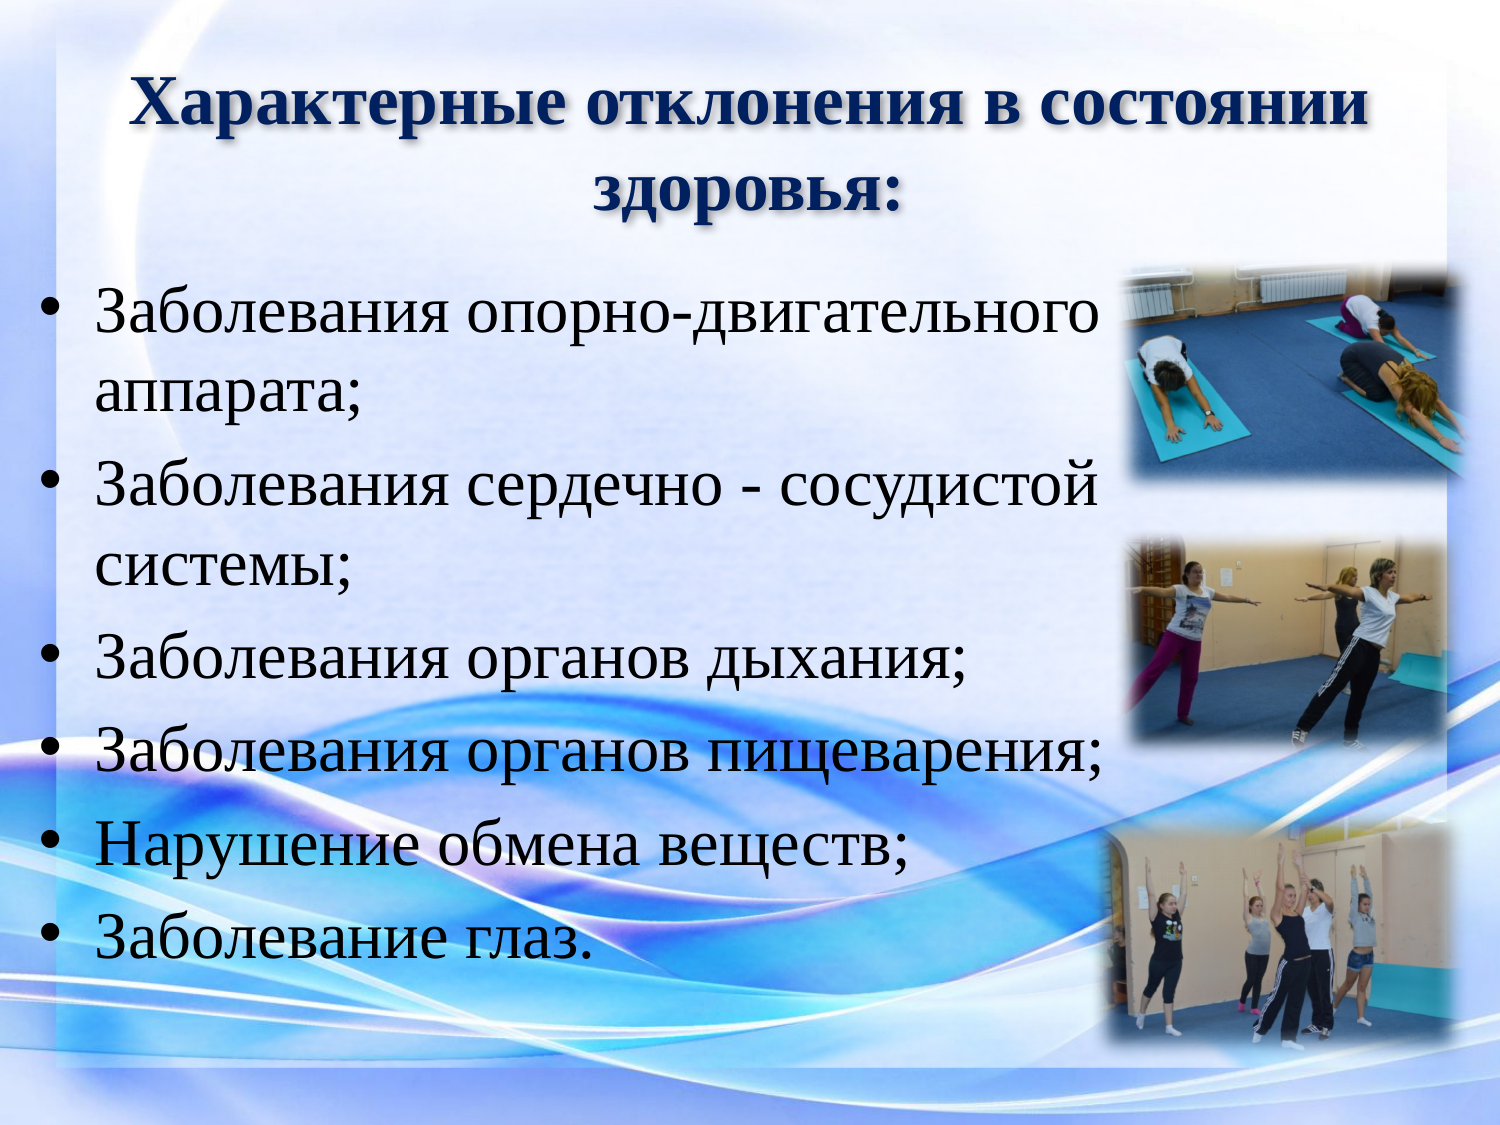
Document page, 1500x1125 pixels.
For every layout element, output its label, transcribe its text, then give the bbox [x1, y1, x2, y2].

list Заболевания опорно-двигательного аппарата; Заболевания сердечно - сосудистой системы; Заболевания органов дыхания; Заболевания органов пищеварения; Нарушение обмена веществ; Заболевание глаз. [23, 257, 1374, 1001]
picture [0, 0, 1500, 1125]
title Характерные отклонения в состоянии здоровья: [74, 44, 1426, 233]
